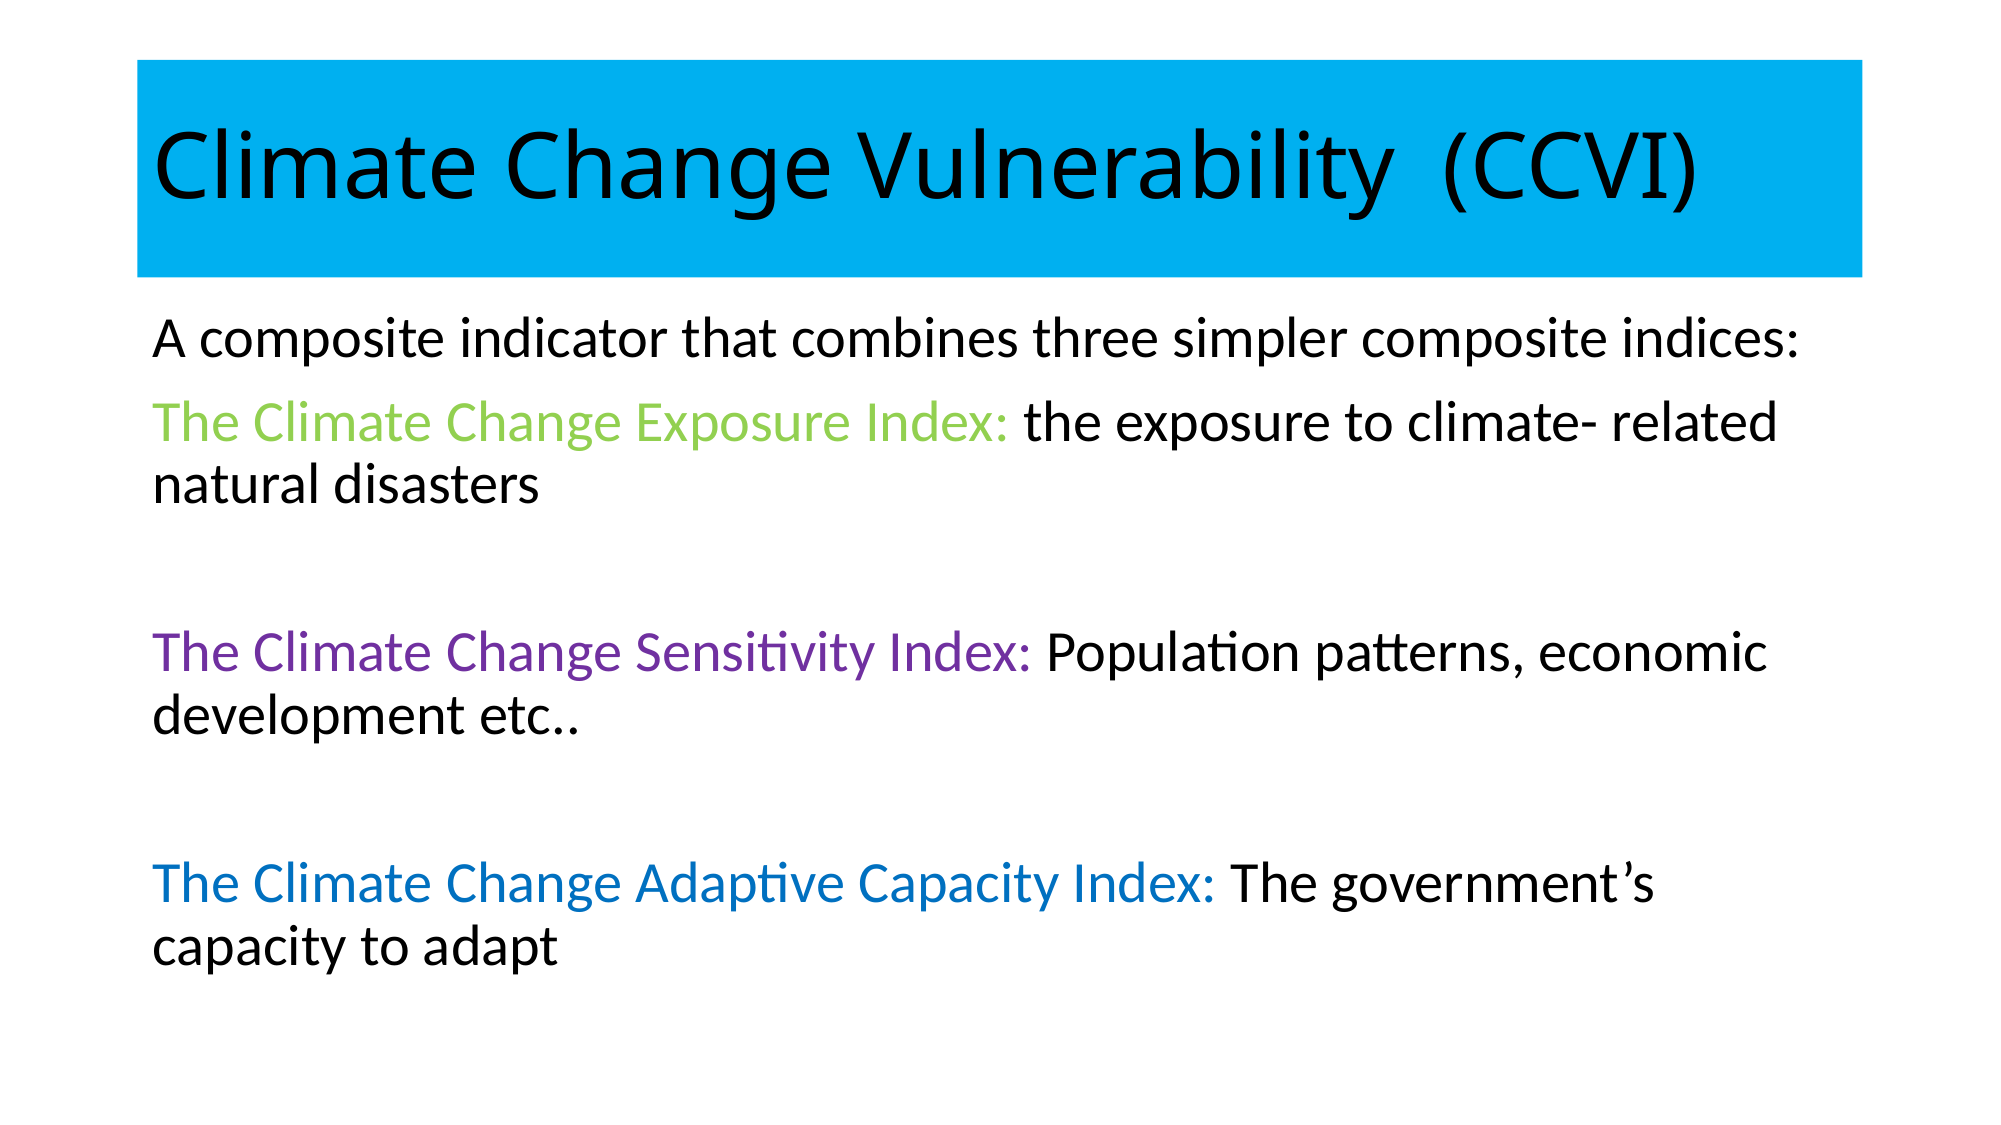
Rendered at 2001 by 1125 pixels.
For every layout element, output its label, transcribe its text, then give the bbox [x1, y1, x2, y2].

title Climate Change Vulnerability (CCVI) [137, 59, 1863, 278]
list A composite indicator that combines three simpler composite indices: The Climate Change Exposure Index: the exposure to climate- related natural disasters The Climate Change Sensitivity Index: Population patterns, economic development etc.. The Climate Change Adaptive Capacity Index: The government’s capacity to adapt [137, 299, 1863, 1014]
